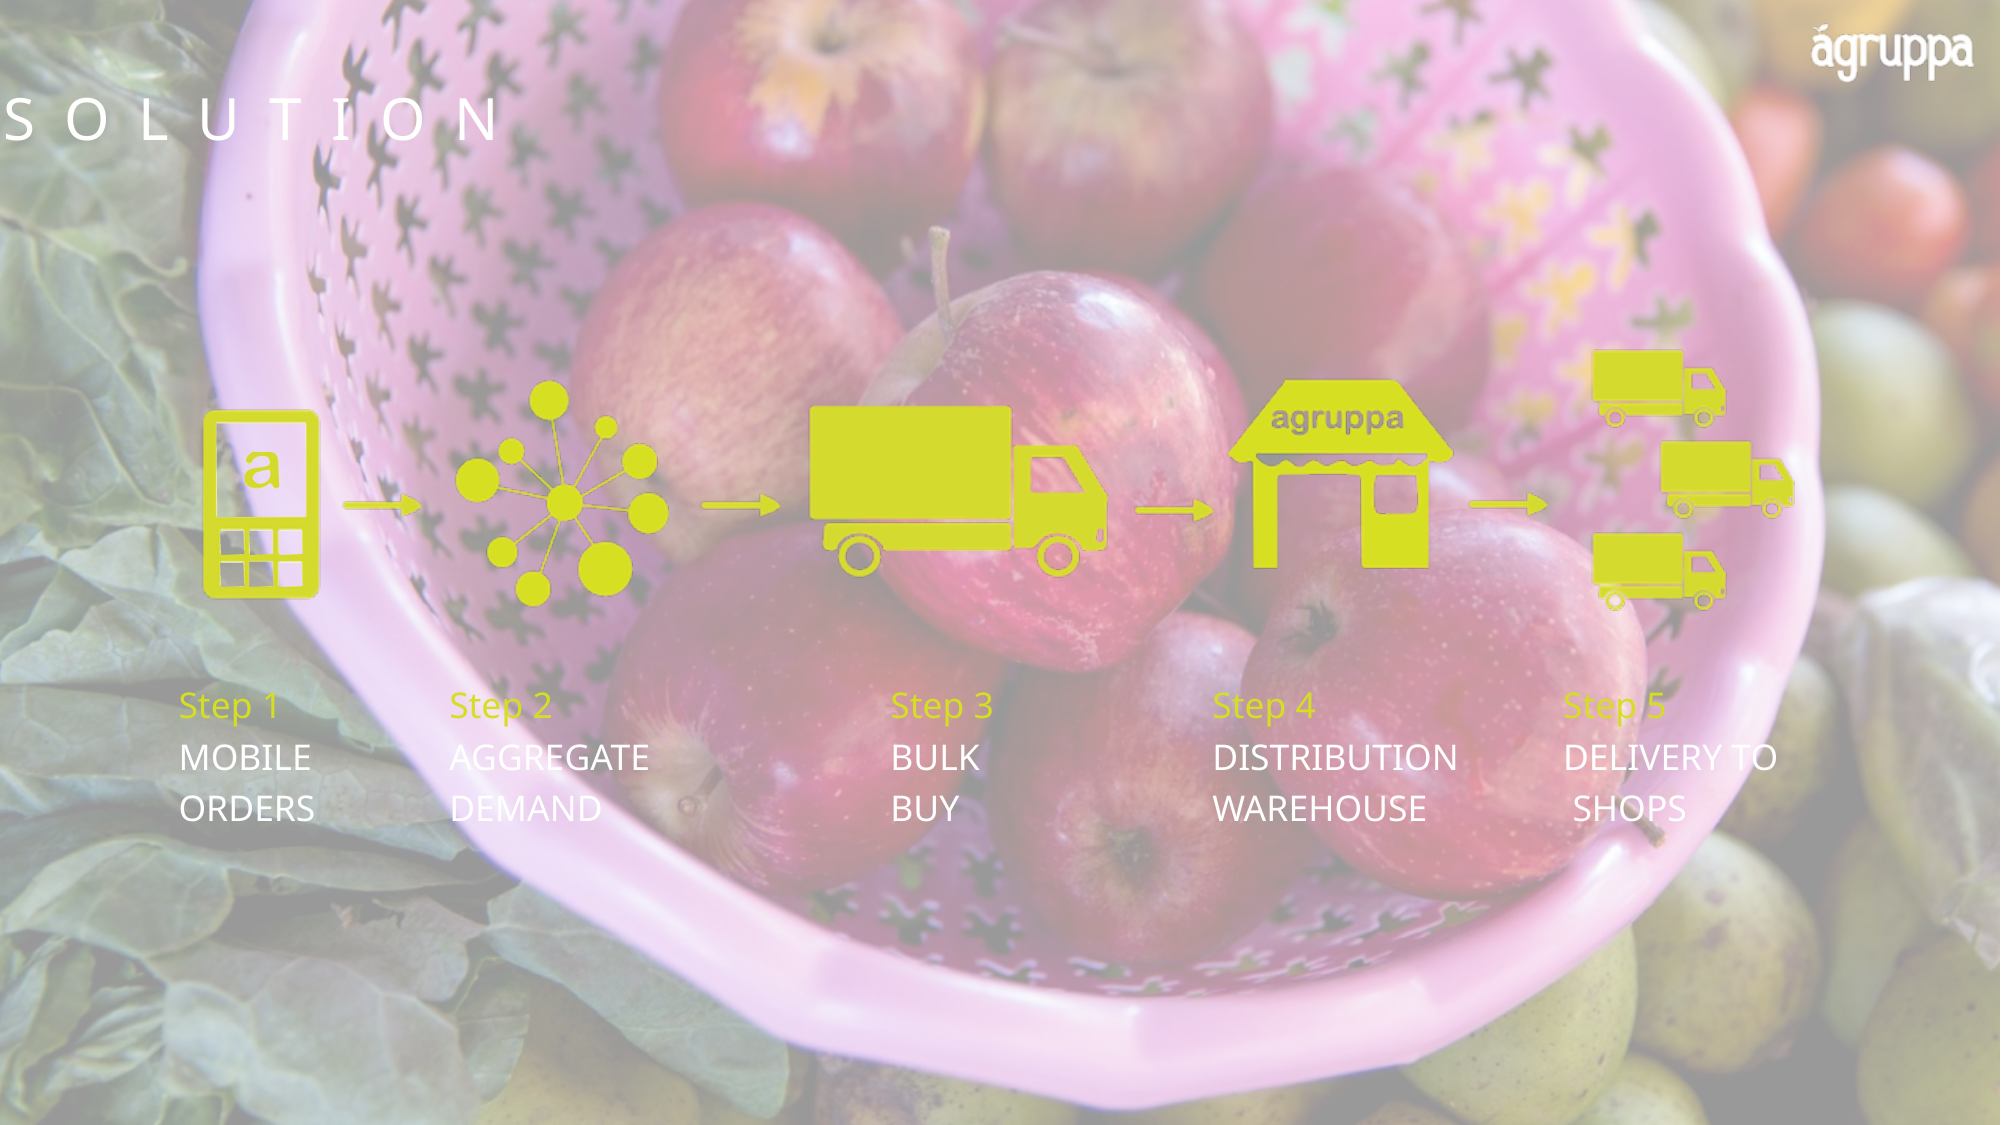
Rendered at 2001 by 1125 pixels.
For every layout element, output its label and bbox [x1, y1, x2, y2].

text_box [171, 323, 1829, 833]
picture [0, 0, 2000, 1125]
